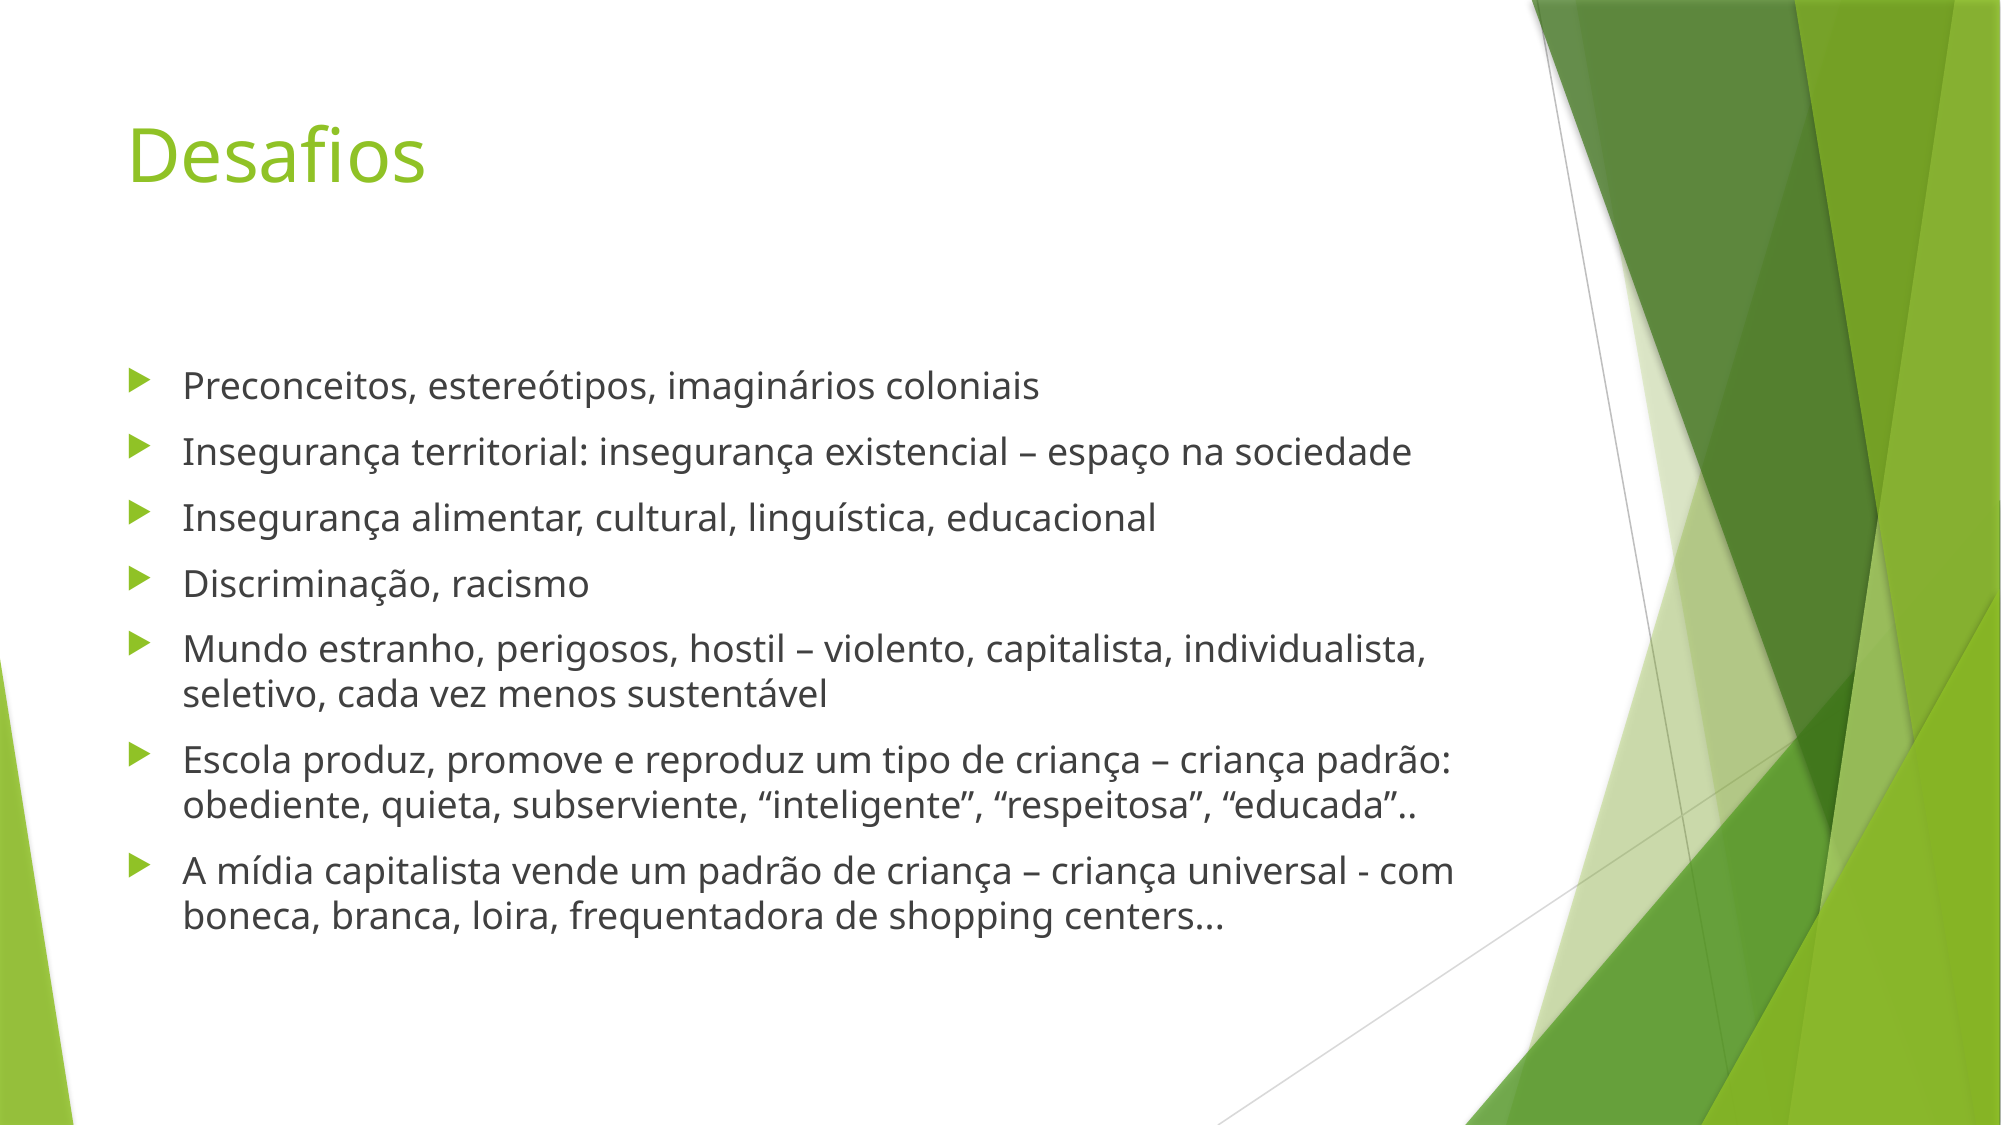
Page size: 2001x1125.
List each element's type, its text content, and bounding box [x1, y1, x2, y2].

title Desafios [111, 99, 1522, 317]
list Preconceitos, estereótipos, imaginários coloniais Insegurança territorial: insegurança existencial – espaço na sociedade Insegurança alimentar, cultural, linguística, educacional Discriminação, racismo Mundo estranho, perigosos, hostil – violento, capitalista, individualista, seletivo, cada vez menos sustentável Escola produz, promove e reproduz um tipo de criança – criança padrão: obediente, quieta, subserviente, “inteligente”, “respeitosa”, “educada”.. A mídia capitalista vende um padrão de criança – criança universal - com boneca, branca, loira, frequentadora de shopping centers... [111, 354, 1522, 992]
